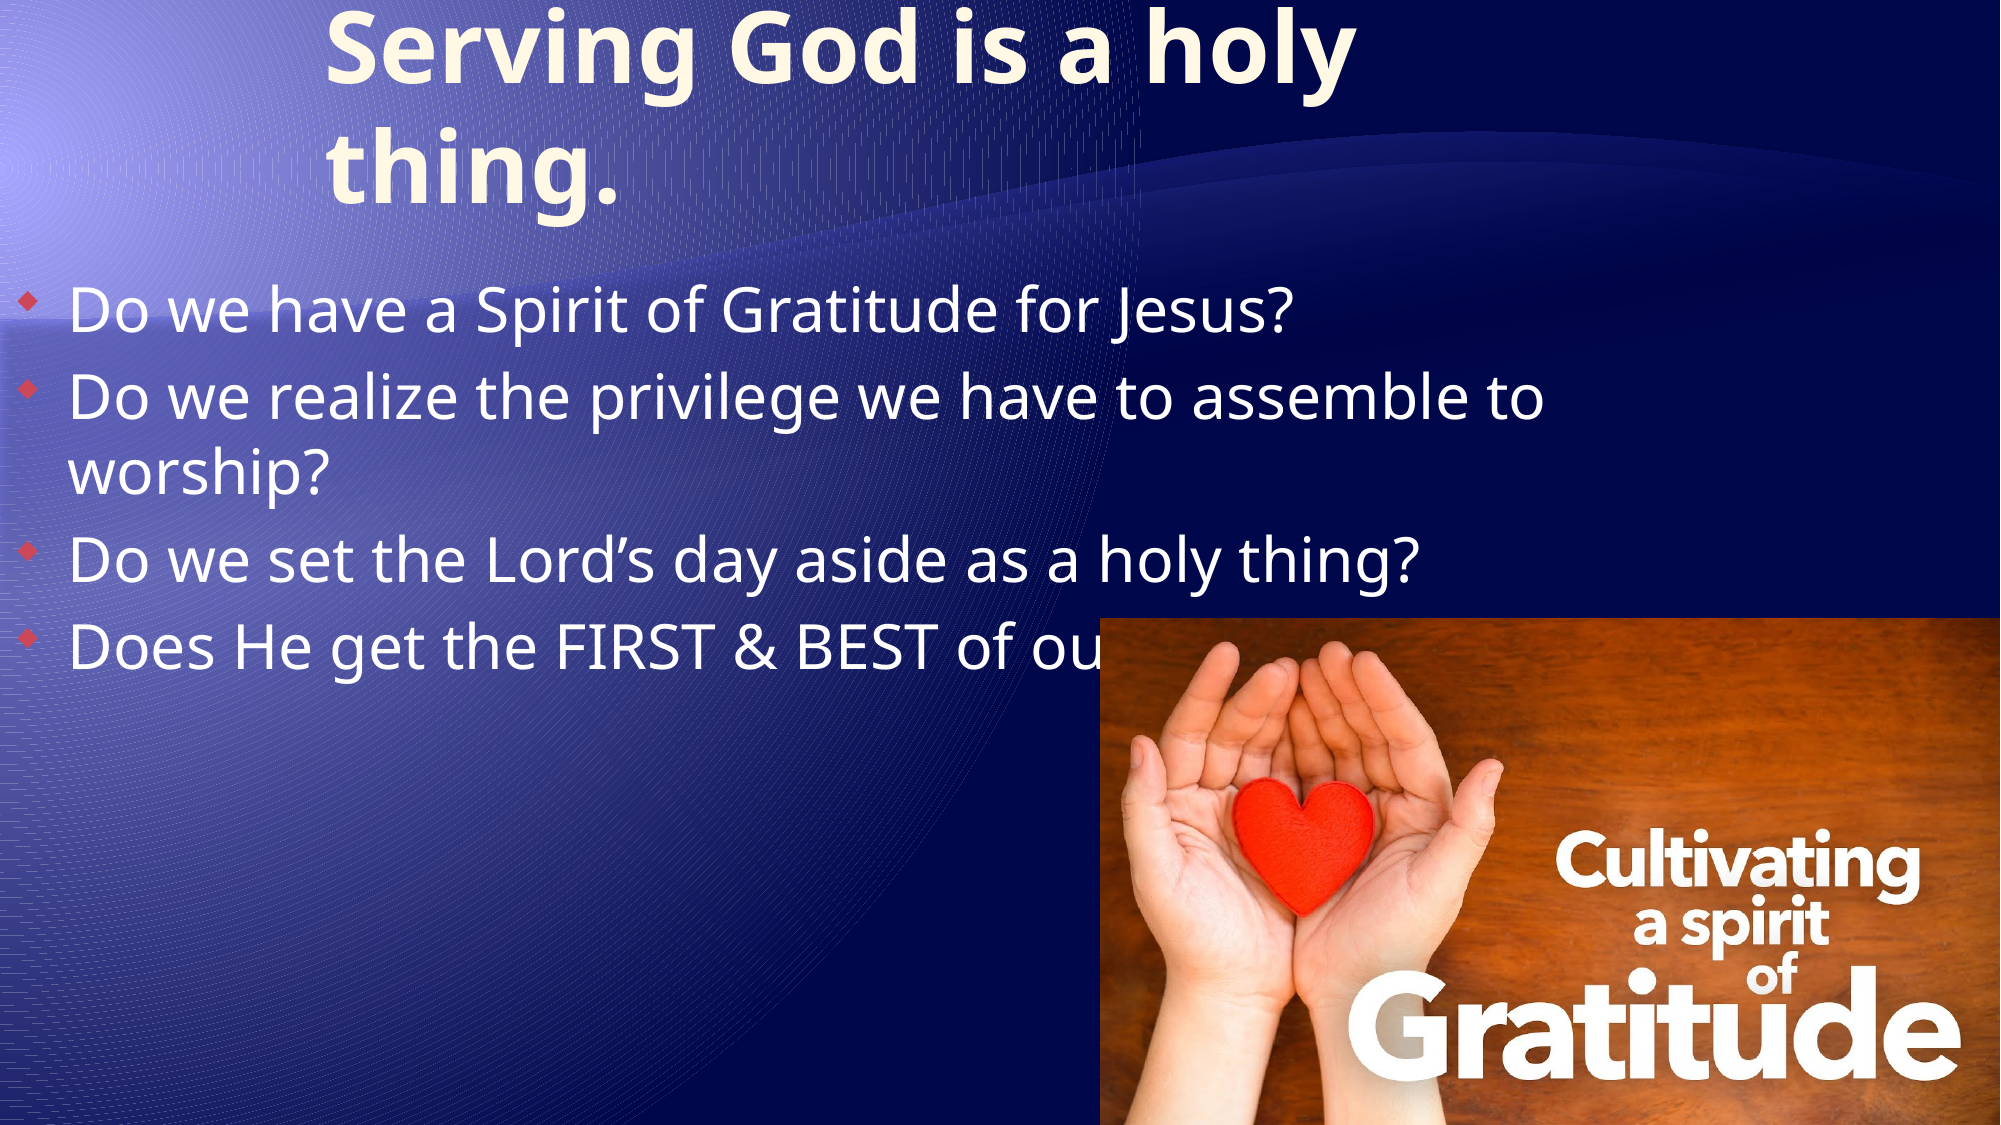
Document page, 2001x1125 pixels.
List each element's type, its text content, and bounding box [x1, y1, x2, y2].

list Do we have a Spirit of Gratitude for Jesus? Do we realize the privilege we have to assemble to worship? Do we set the Lord’s day aside as a holy thing? Does He get the FIRST & BEST of our service? [0, 262, 1675, 1033]
title Serving God is a holy thing. [324, 50, 1675, 225]
picture [1099, 618, 2000, 1125]
